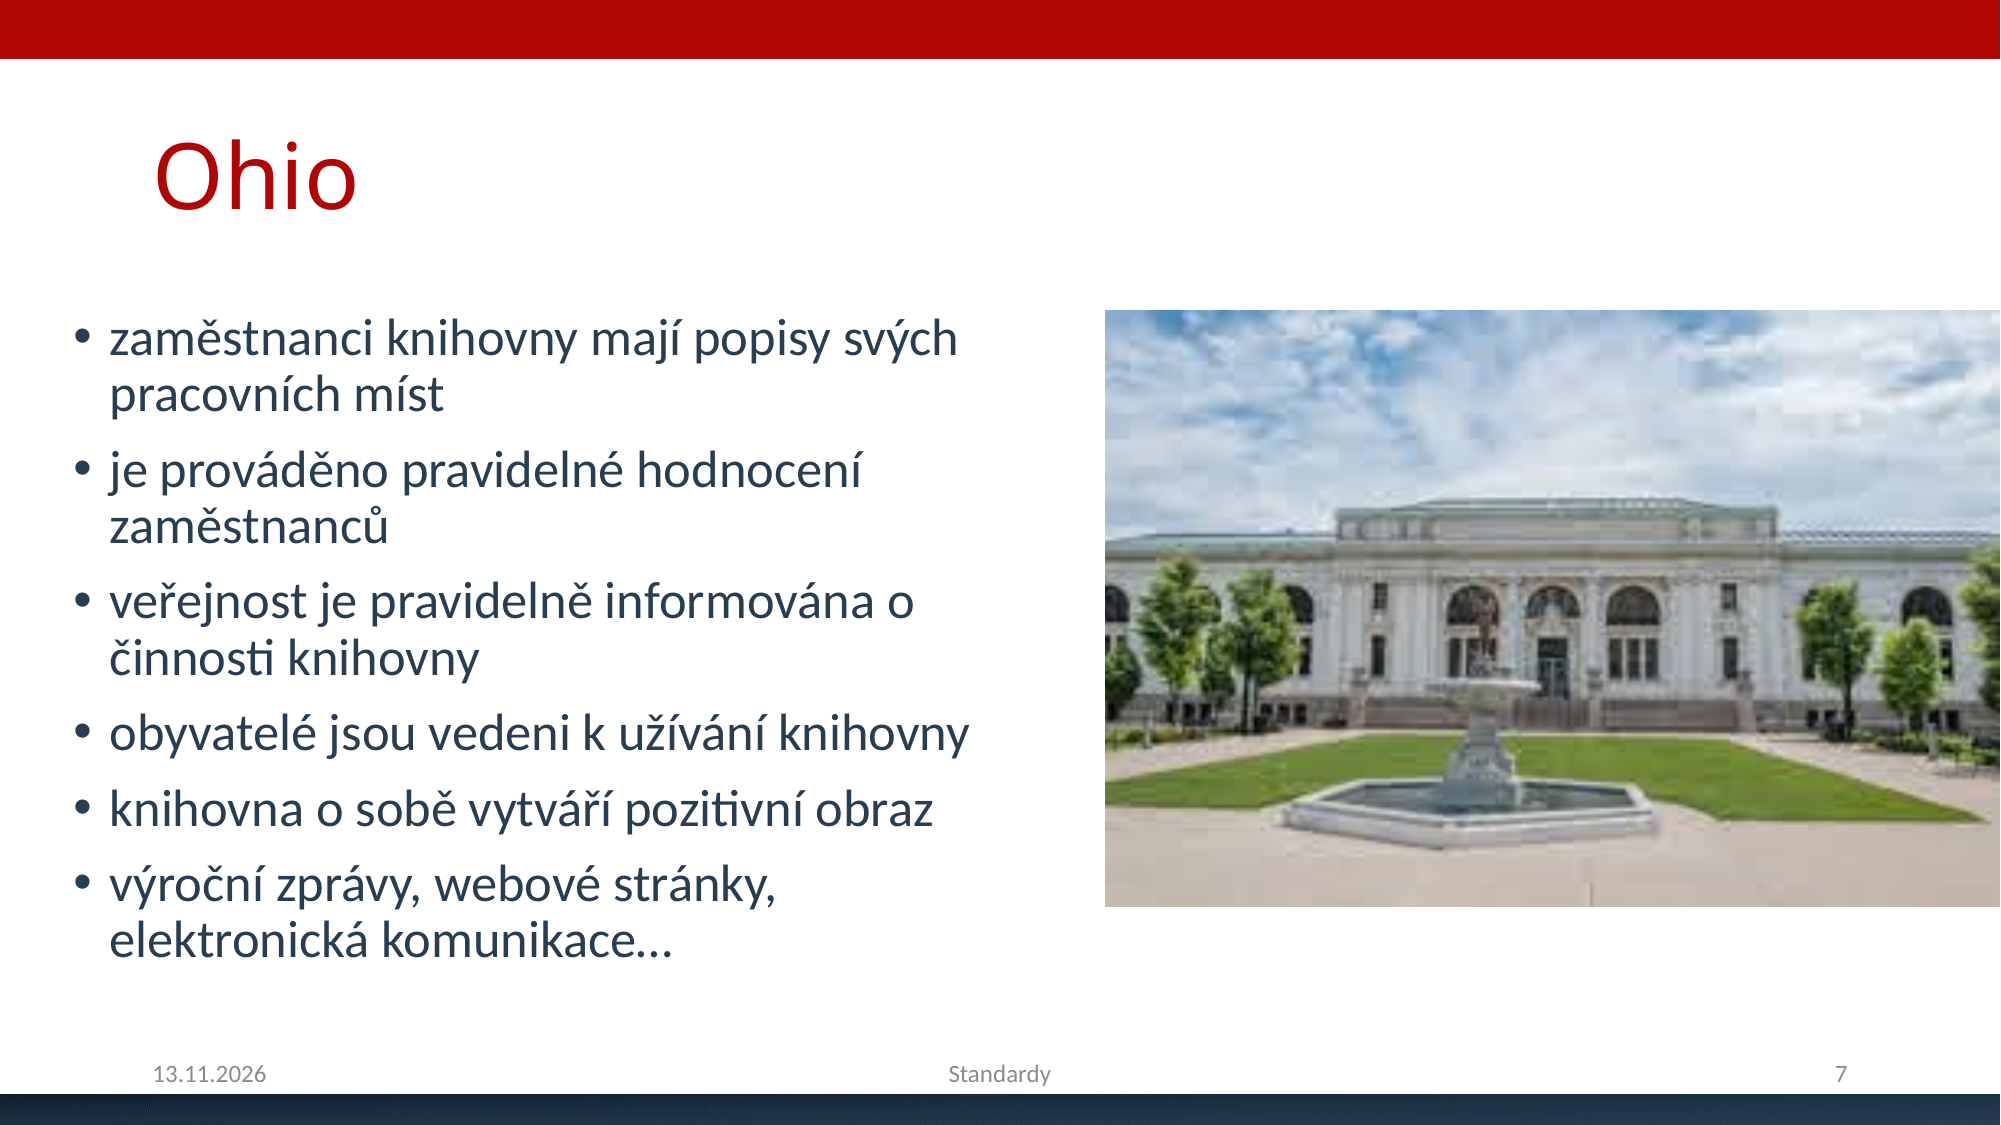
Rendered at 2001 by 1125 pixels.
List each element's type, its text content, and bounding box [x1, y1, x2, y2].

list zaměstnanci knihovny mají popisy svých pracovních míst je prováděno pravidelné hodnocení zaměstnanců veřejnost je pravidelně informována o činnosti knihovny obyvatelé jsou vedeni k užívání knihovny knihovna o sobě vytváří pozitivní obraz výroční zprávy, webové stránky, elektronická komunikace… [58, 302, 1000, 1017]
footer Standardy [662, 1042, 1338, 1094]
picture [1105, 310, 2000, 907]
title Ohio [137, 59, 1863, 278]
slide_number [137, 1042, 588, 1094]
picture [0, 0, 2000, 59]
slide_number 7 [1412, 1042, 1863, 1094]
picture [0, 1094, 2000, 1125]
